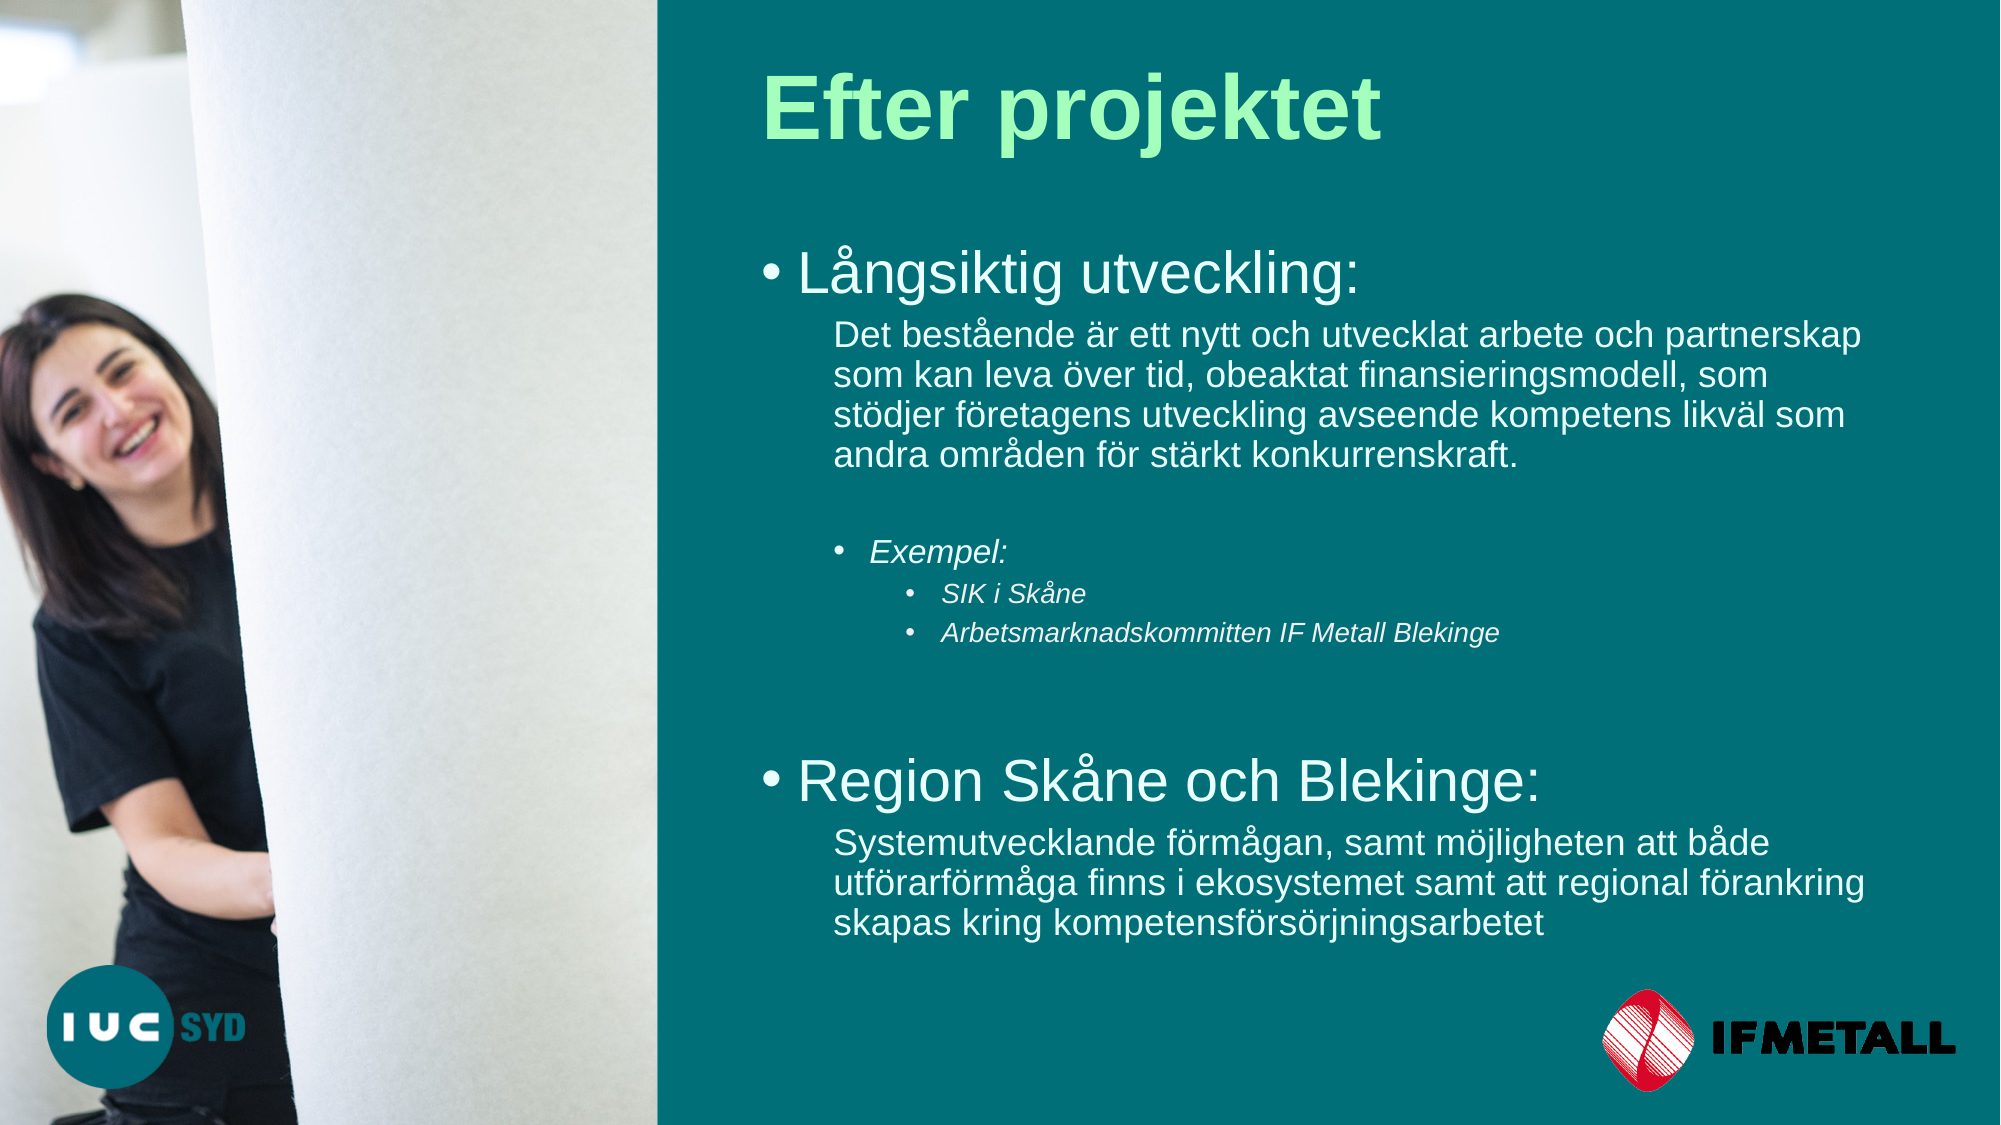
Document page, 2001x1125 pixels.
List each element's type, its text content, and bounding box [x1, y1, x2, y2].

list Långsiktig utveckling: Det bestående är ett nytt och utvecklat arbete och partnerskap som kan leva över tid, obeaktat finansieringsmodell, som stödjer företagens utveckling avseende kompetens likväl som andra områden för stärkt konkurrenskraft. Exempel: SIK i Skåne Arbetsmarknadskommitten IF Metall Blekinge Region Skåne och Blekinge: Systemutvecklande förmågan, samt möjligheten att både utförarförmåga finns i ekosystemet samt att regional förankring skapas kring kompetensförsörjningsarbetet [746, 234, 1892, 959]
list Efter projektet [746, 52, 1914, 198]
picture [1602, 988, 1956, 1093]
picture [0, 0, 657, 1125]
